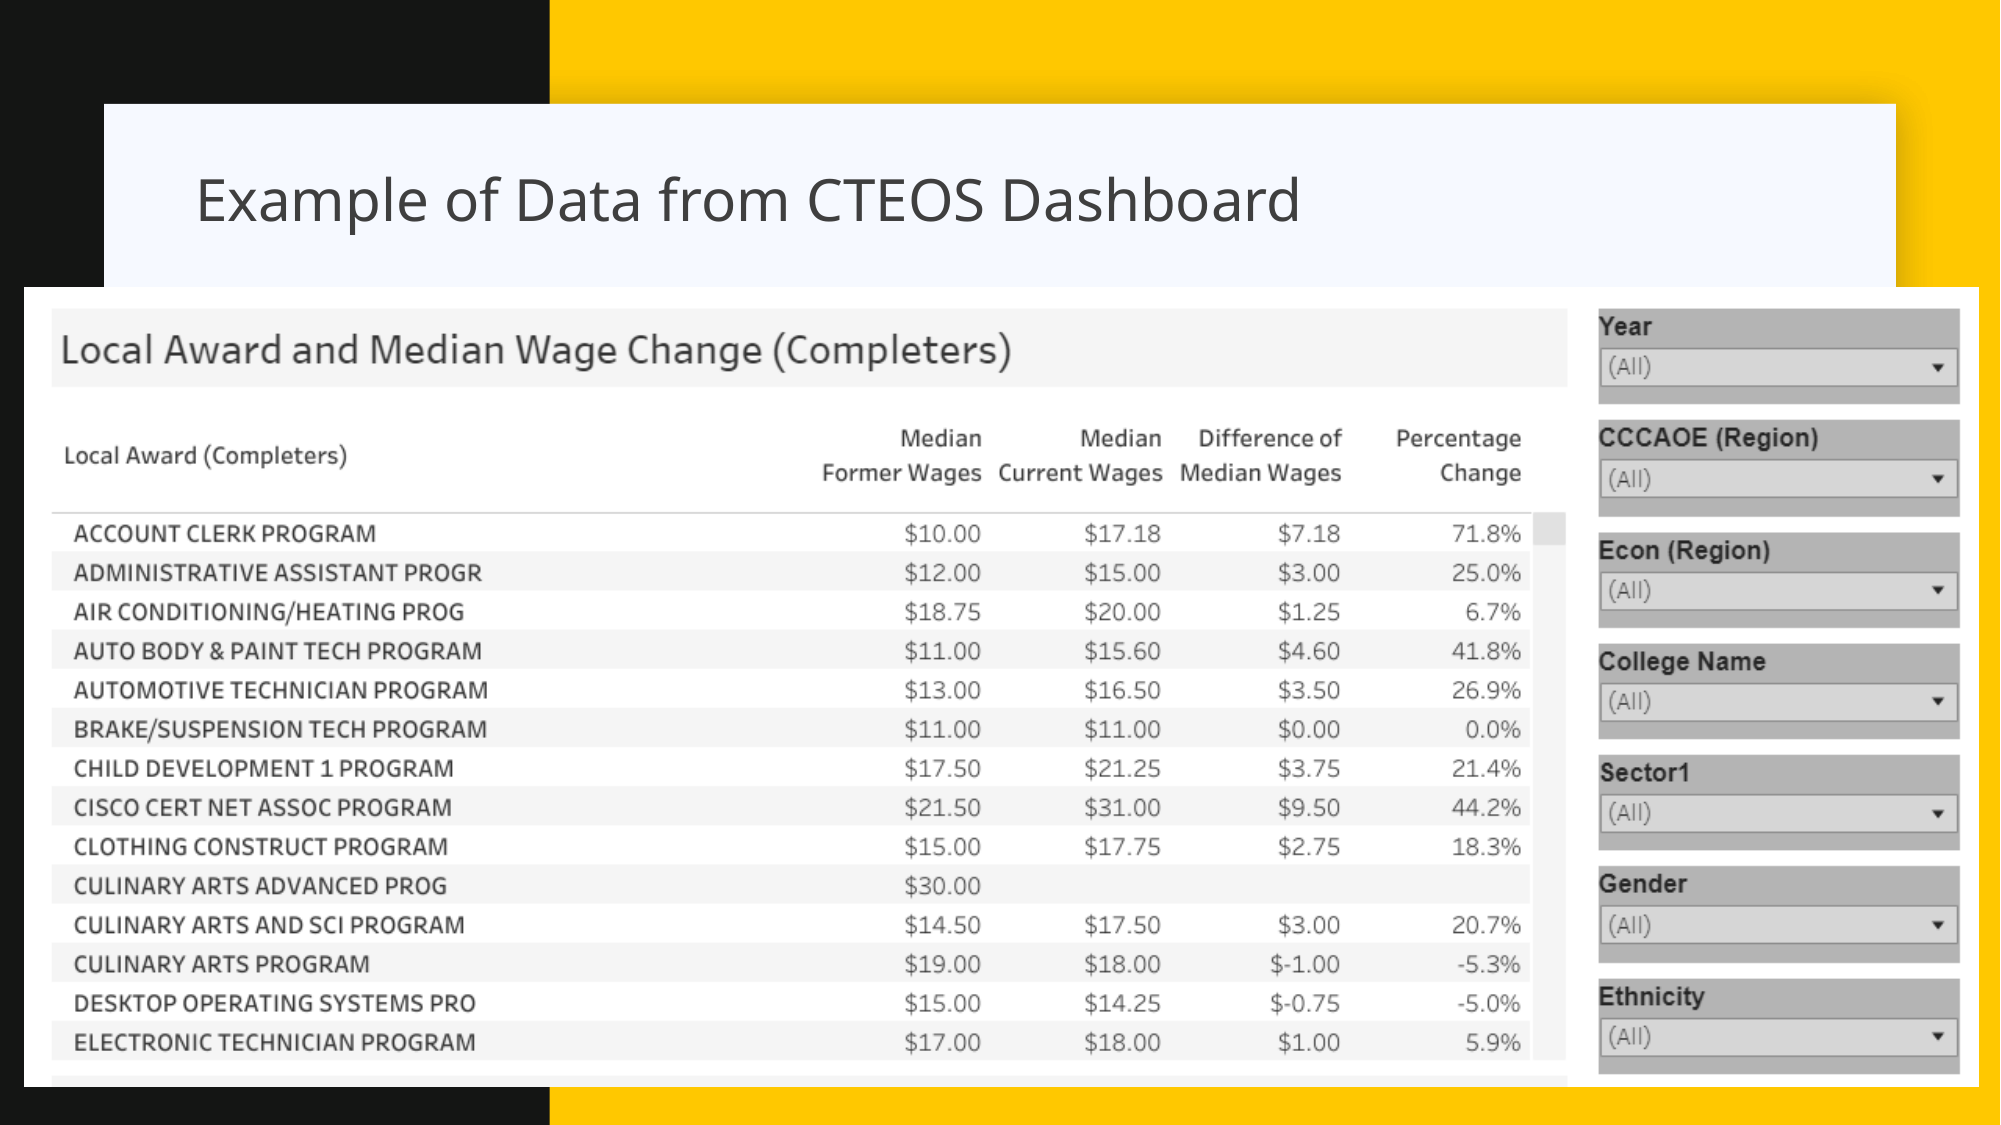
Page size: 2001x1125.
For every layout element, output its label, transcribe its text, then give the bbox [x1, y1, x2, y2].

title Example of Data from CTEOS Dashboard [180, 154, 1830, 252]
picture [24, 287, 1979, 1087]
